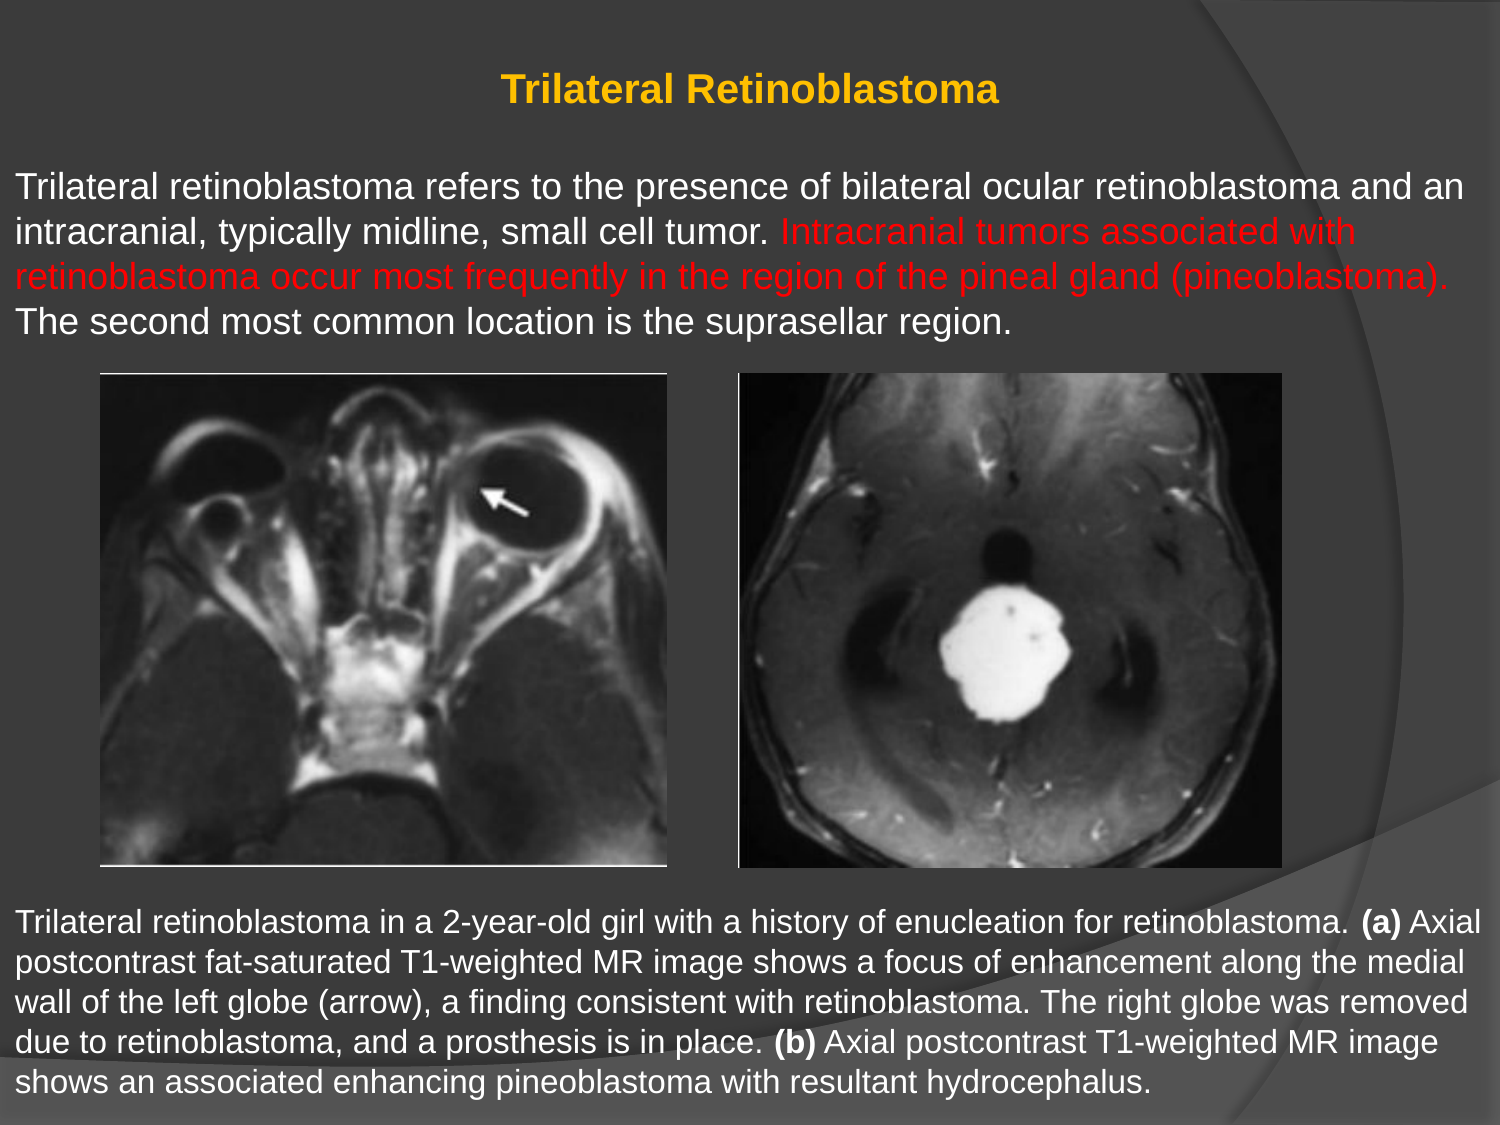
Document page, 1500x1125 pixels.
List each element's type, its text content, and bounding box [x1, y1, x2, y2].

text_box Trilateral retinoblastoma in a 2-year-old girl with a history of enucleation for retinoblastoma. (a) Axial postcontrast fat-saturated T1-weighted MR image shows a focus of enhancement along the medial wall of the left globe (arrow), a finding consistent with retinoblastoma. The right globe was removed due to retinoblastoma, and a prosthesis is in place. (b) Axial postcontrast T1-weighted MR image shows an associated enhancing pineoblastoma with resultant hydrocephalus. [0, 893, 1500, 1108]
picture [100, 373, 668, 868]
picture [737, 373, 1282, 869]
text_box Trilateral Retinoblastoma Trilateral retinoblastoma refers to the presence of bilateral ocular retinoblastoma and an intracranial, typically midline, small cell tumor. Intracranial tumors associated with retinoblastoma occur most frequently in the region of the pineal gland (pineoblastoma). The second most common location is the suprasellar region. [0, 54, 1500, 350]
